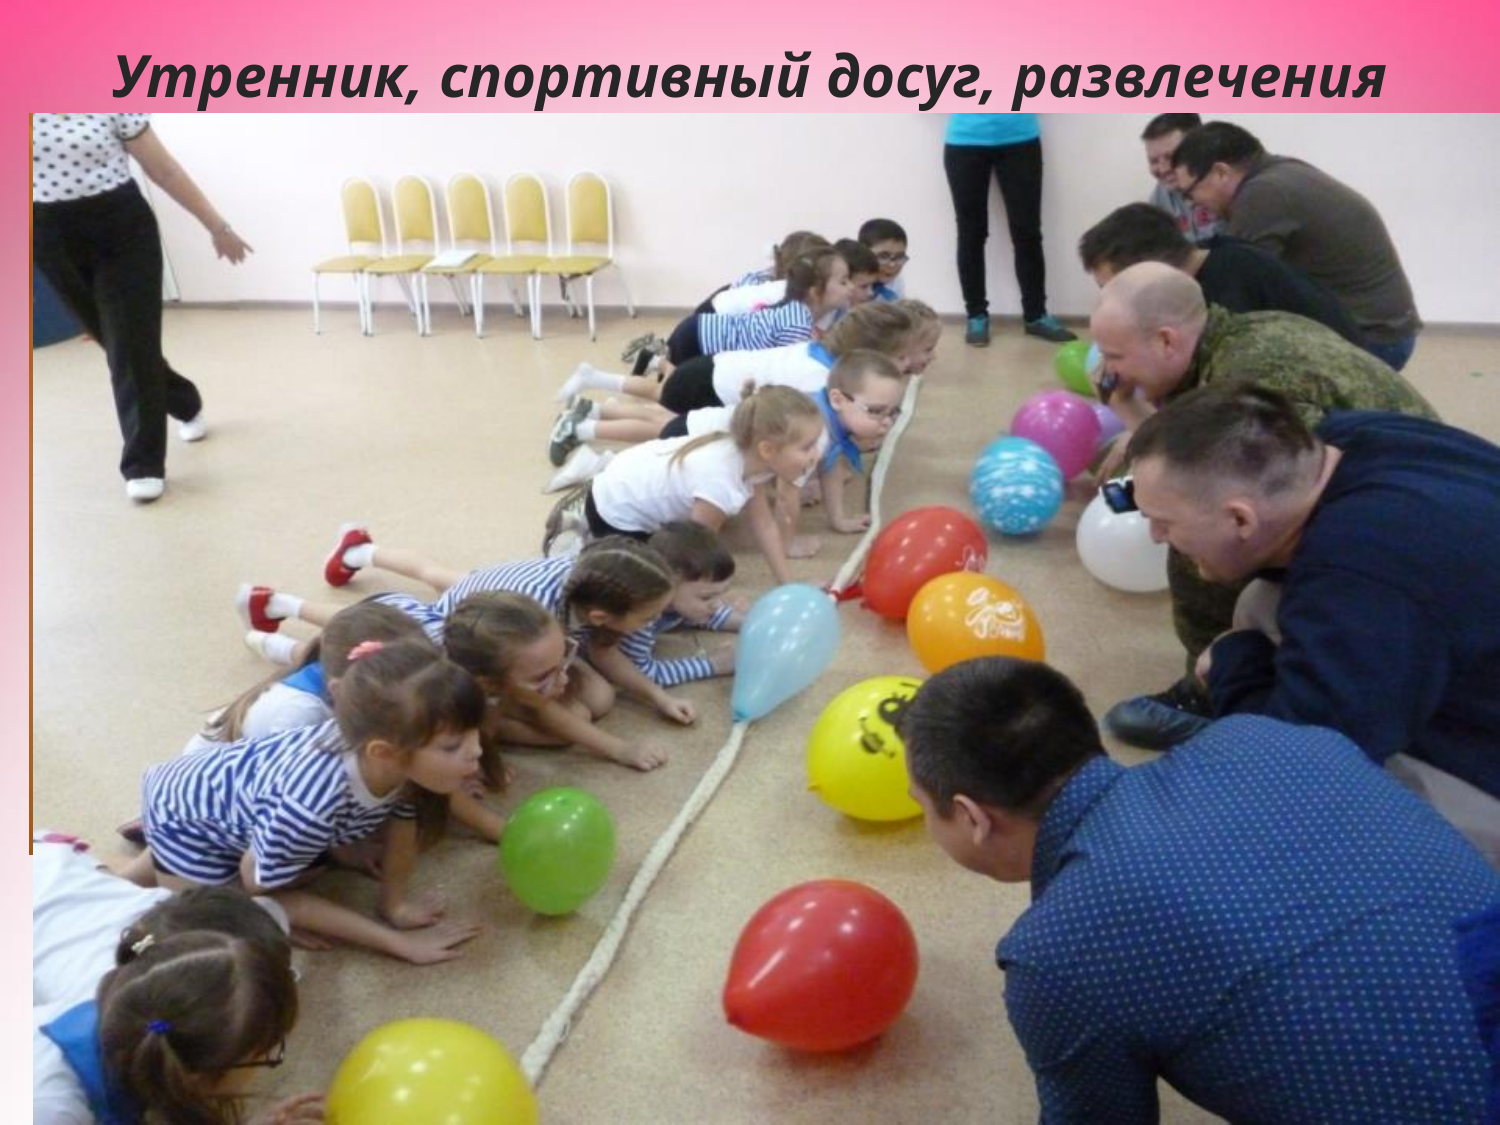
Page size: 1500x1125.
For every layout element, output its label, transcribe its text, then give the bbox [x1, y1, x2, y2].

picture [0, 0, 1500, 1125]
title Утренник, спортивный досуг, развлечения [17, 0, 1483, 150]
